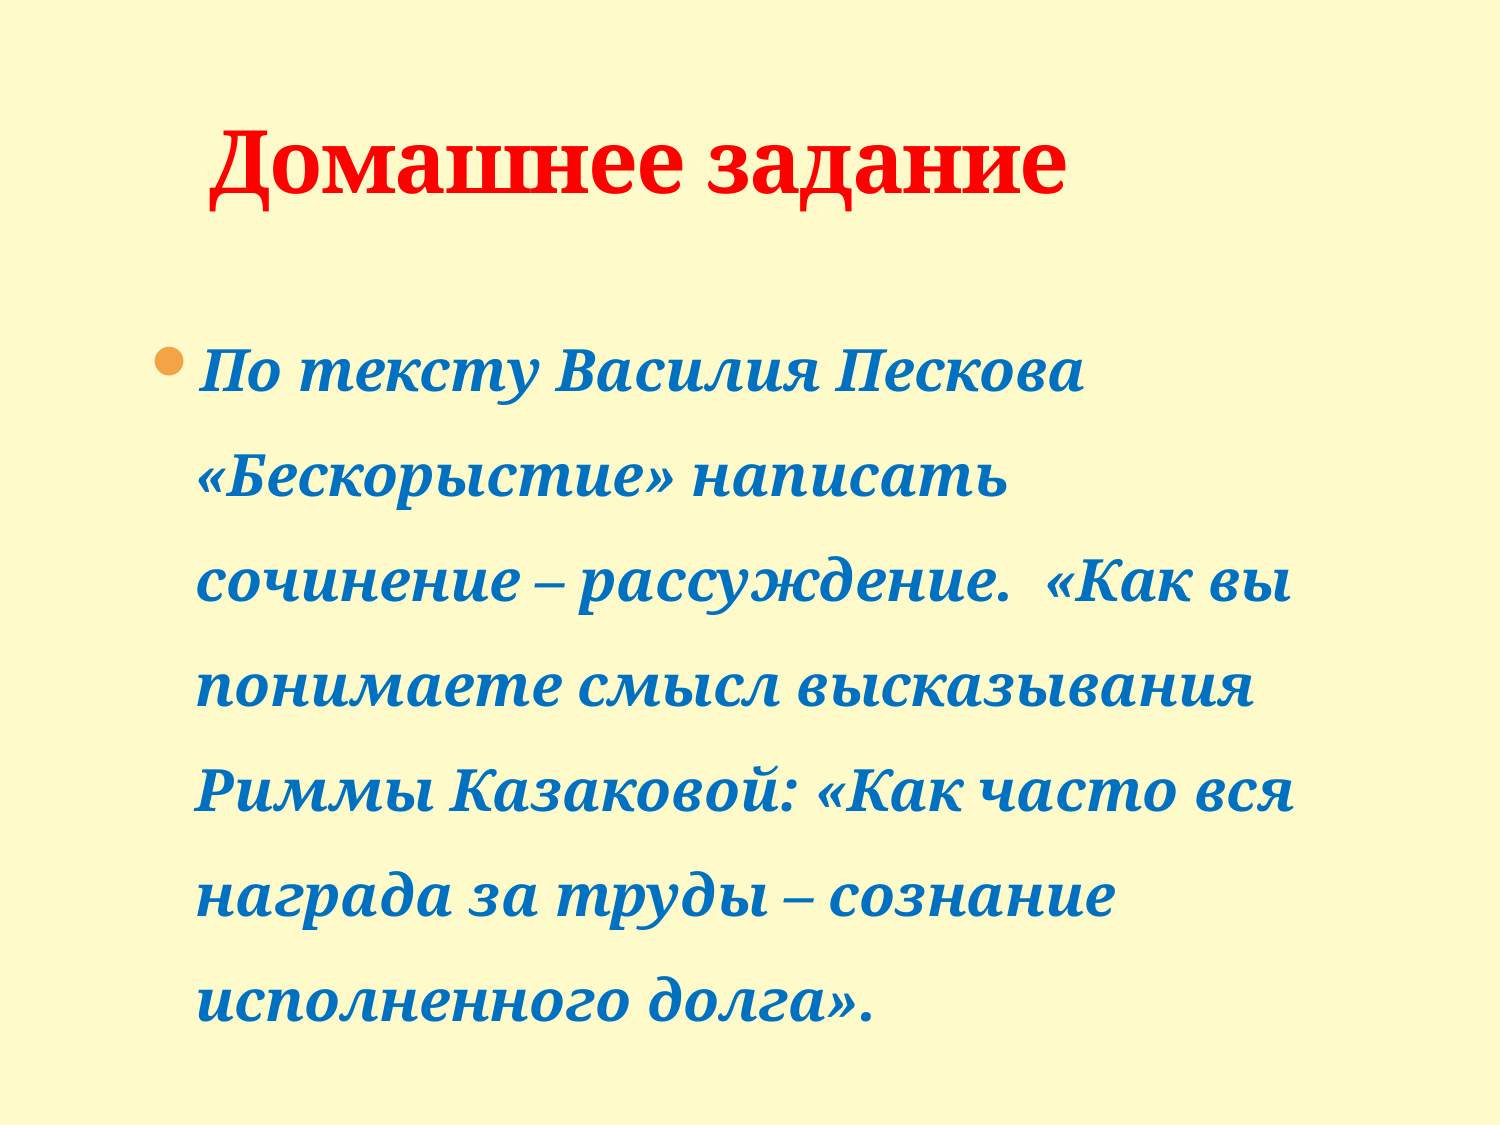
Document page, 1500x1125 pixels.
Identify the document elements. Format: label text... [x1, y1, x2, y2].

list По тексту Василия Пескова «Бескорыстие» написать сочинение – рассуждение. «Как вы понимаете смысл высказывания Риммы Казаковой: «Как часто вся награда за труды – сознание исполненного долга». [135, 290, 1365, 1035]
title Домашнее задание [194, 30, 1264, 219]
